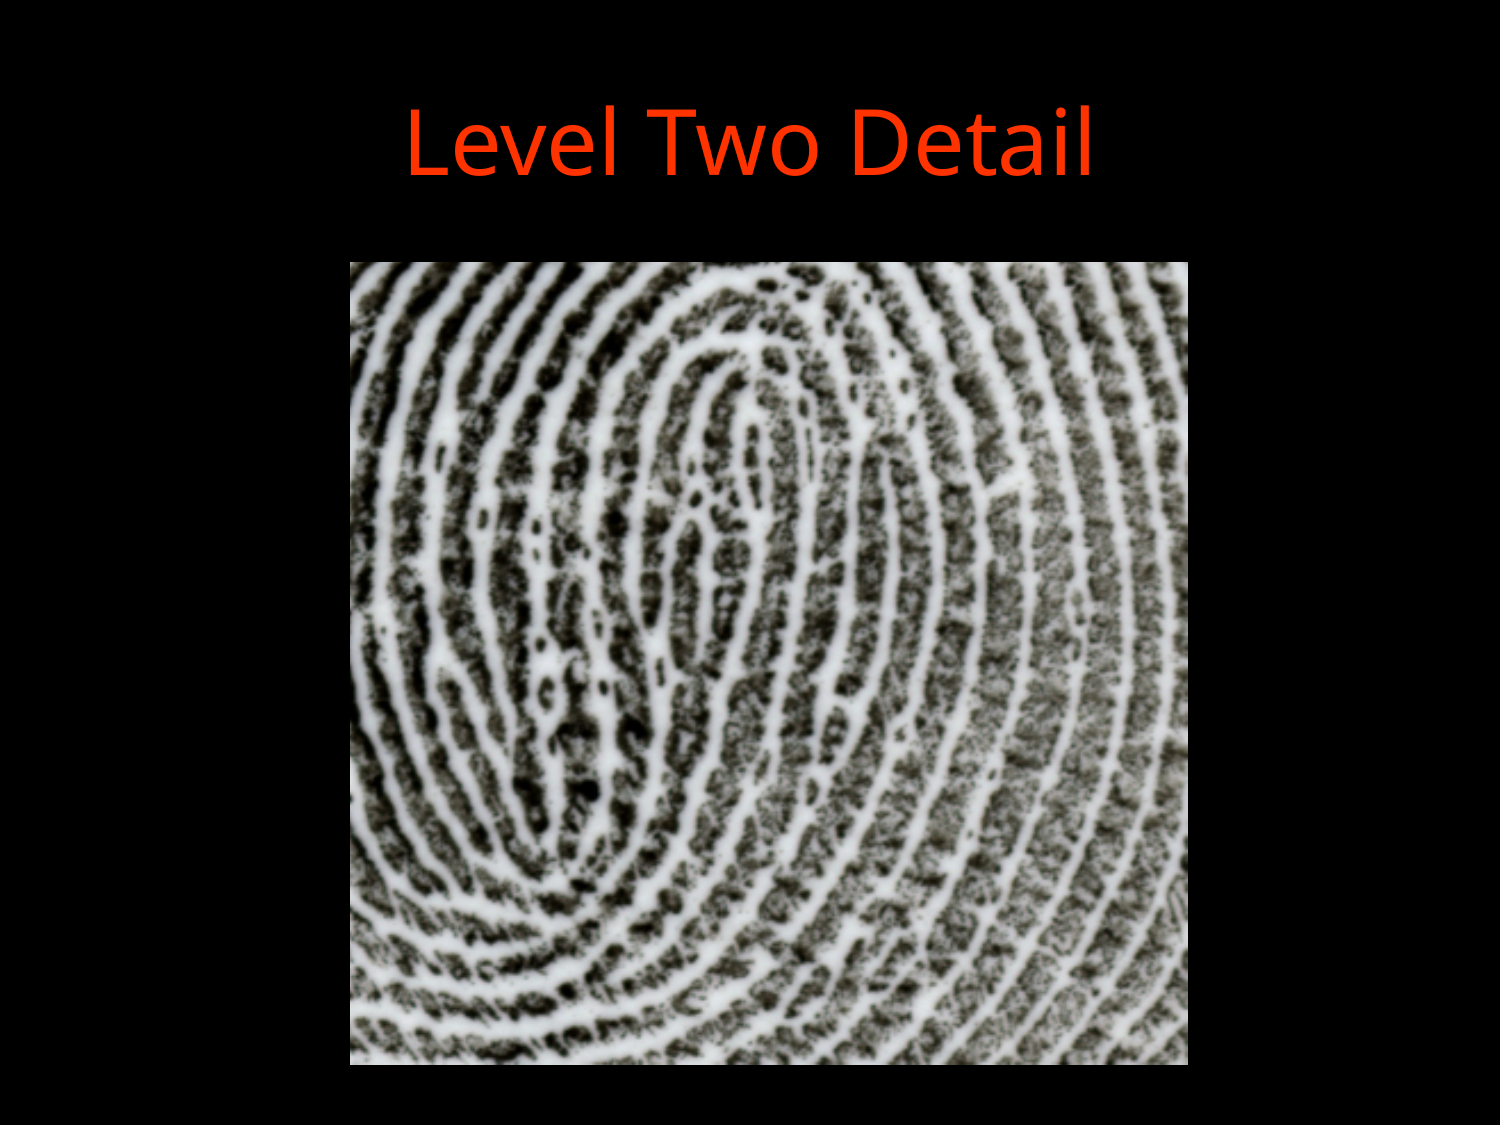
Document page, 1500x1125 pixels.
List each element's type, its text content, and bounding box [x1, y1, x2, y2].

title Level Two Detail [75, 45, 1425, 233]
picture [349, 262, 1188, 1065]
